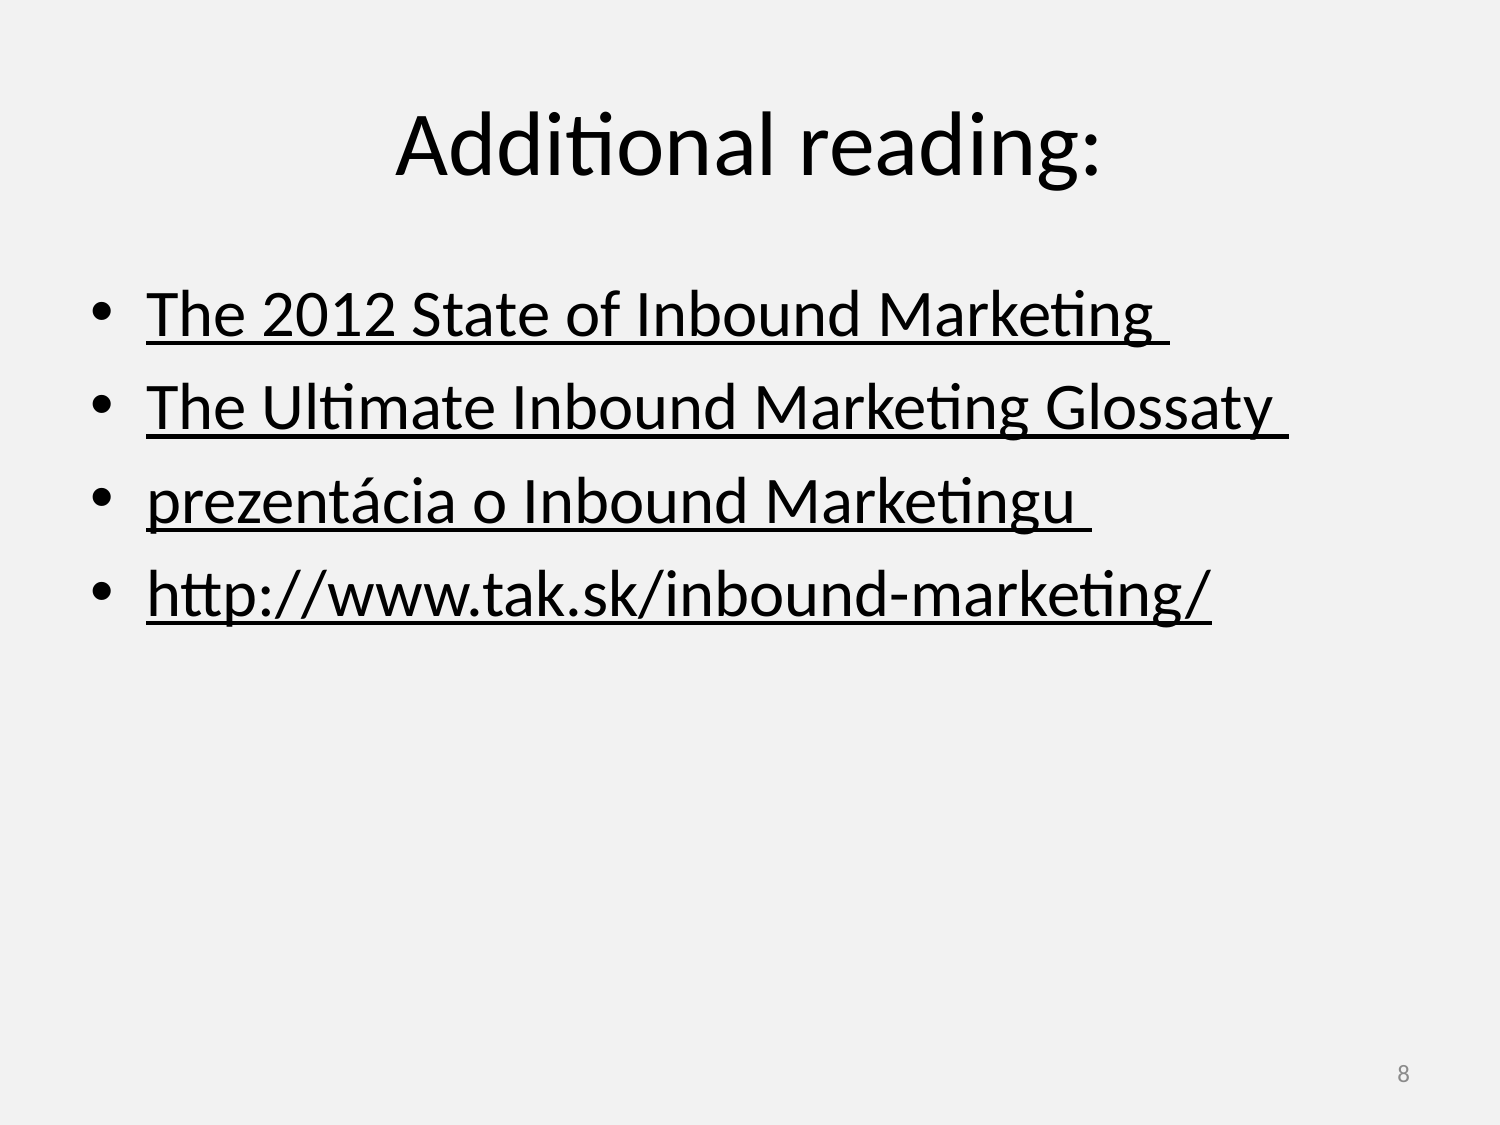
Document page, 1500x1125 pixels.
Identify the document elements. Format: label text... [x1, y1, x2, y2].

list The 2012 State of Inbound Marketing The Ultimate Inbound Marketing Glossaty prezentácia o Inbound Marketingu http://www.tak.sk/inbound-marketing/ [75, 262, 1425, 1005]
title Additional reading: [75, 45, 1425, 233]
slide_number 8 [1074, 1042, 1425, 1103]
